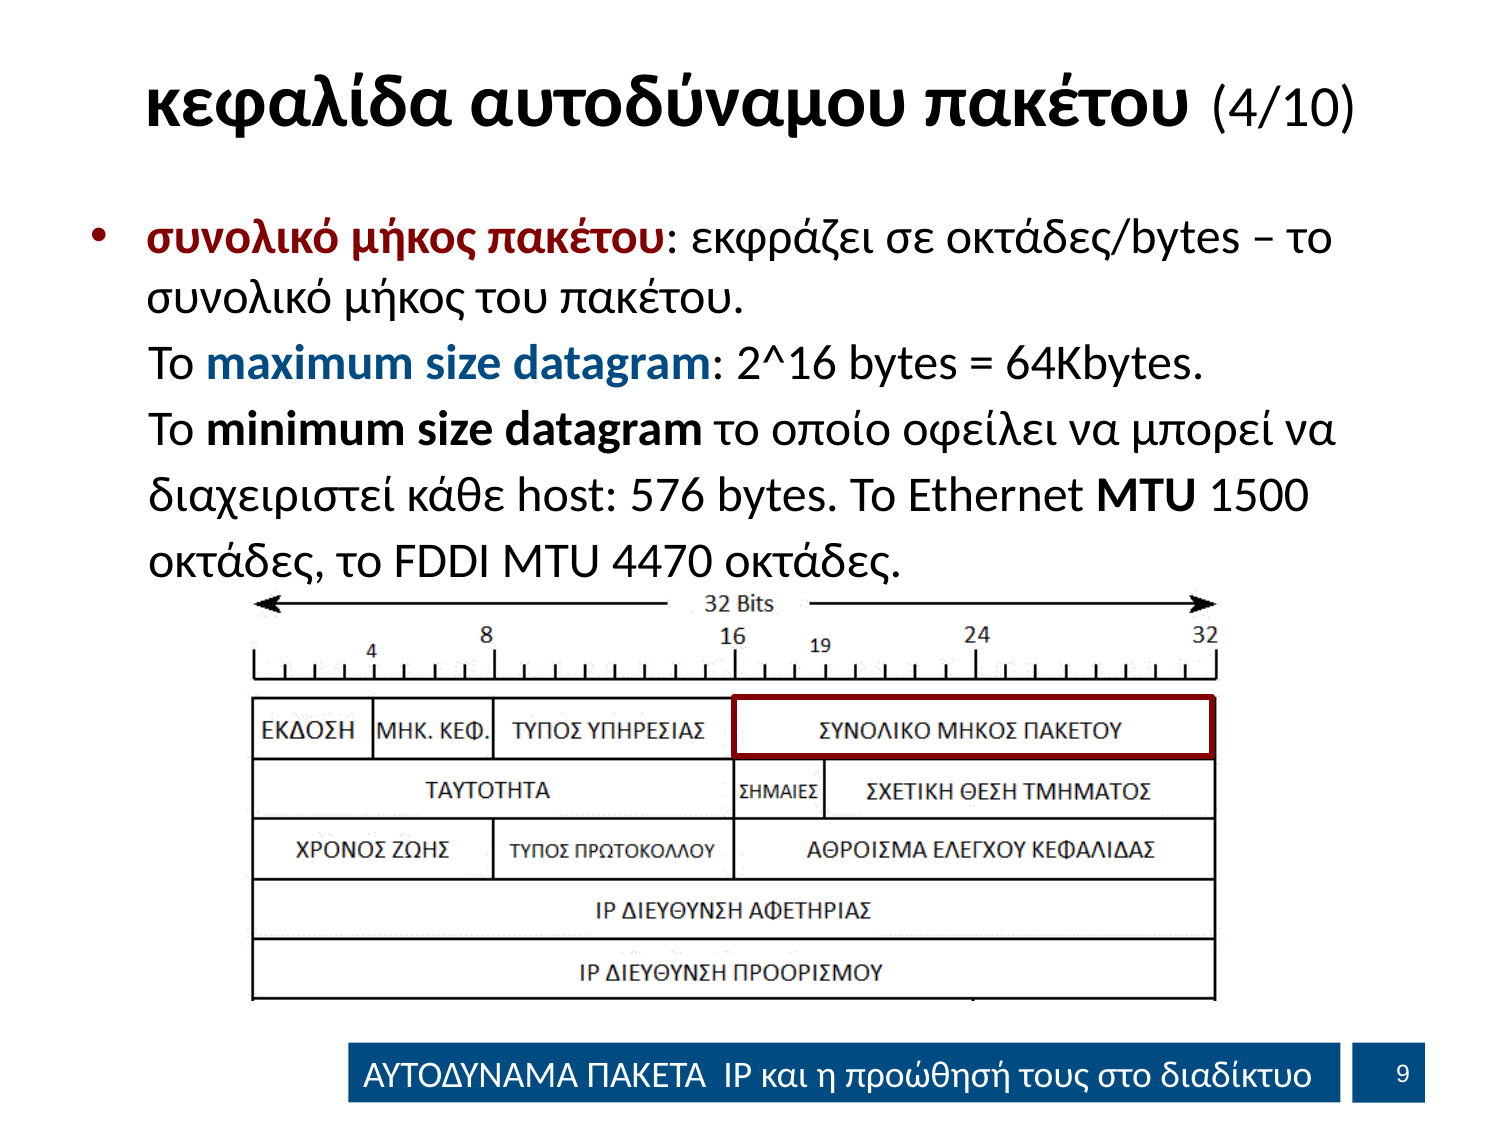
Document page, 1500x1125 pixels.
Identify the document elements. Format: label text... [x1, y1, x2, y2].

picture [241, 585, 1226, 1001]
title κεφαλίδα αυτοδύναμου πακέτου (4/10) [76, 19, 1427, 169]
slide_number 8 [1352, 1042, 1425, 1103]
list συνολικό μήκος πακέτου: εκφράζει σε οκτάδες/bytes – το συνολικό μήκος του πακέτου. To maximum size datagram: 2^16 bytes = 64Kbytes. To minimum size datagram το οποίο οφείλει να μπορεί να διαχειριστεί κάθε host: 576 bytes. Το Ethernet MTU 1500 οκτάδες, το FDDI MTU 4470 οκτάδες. [75, 196, 1425, 870]
